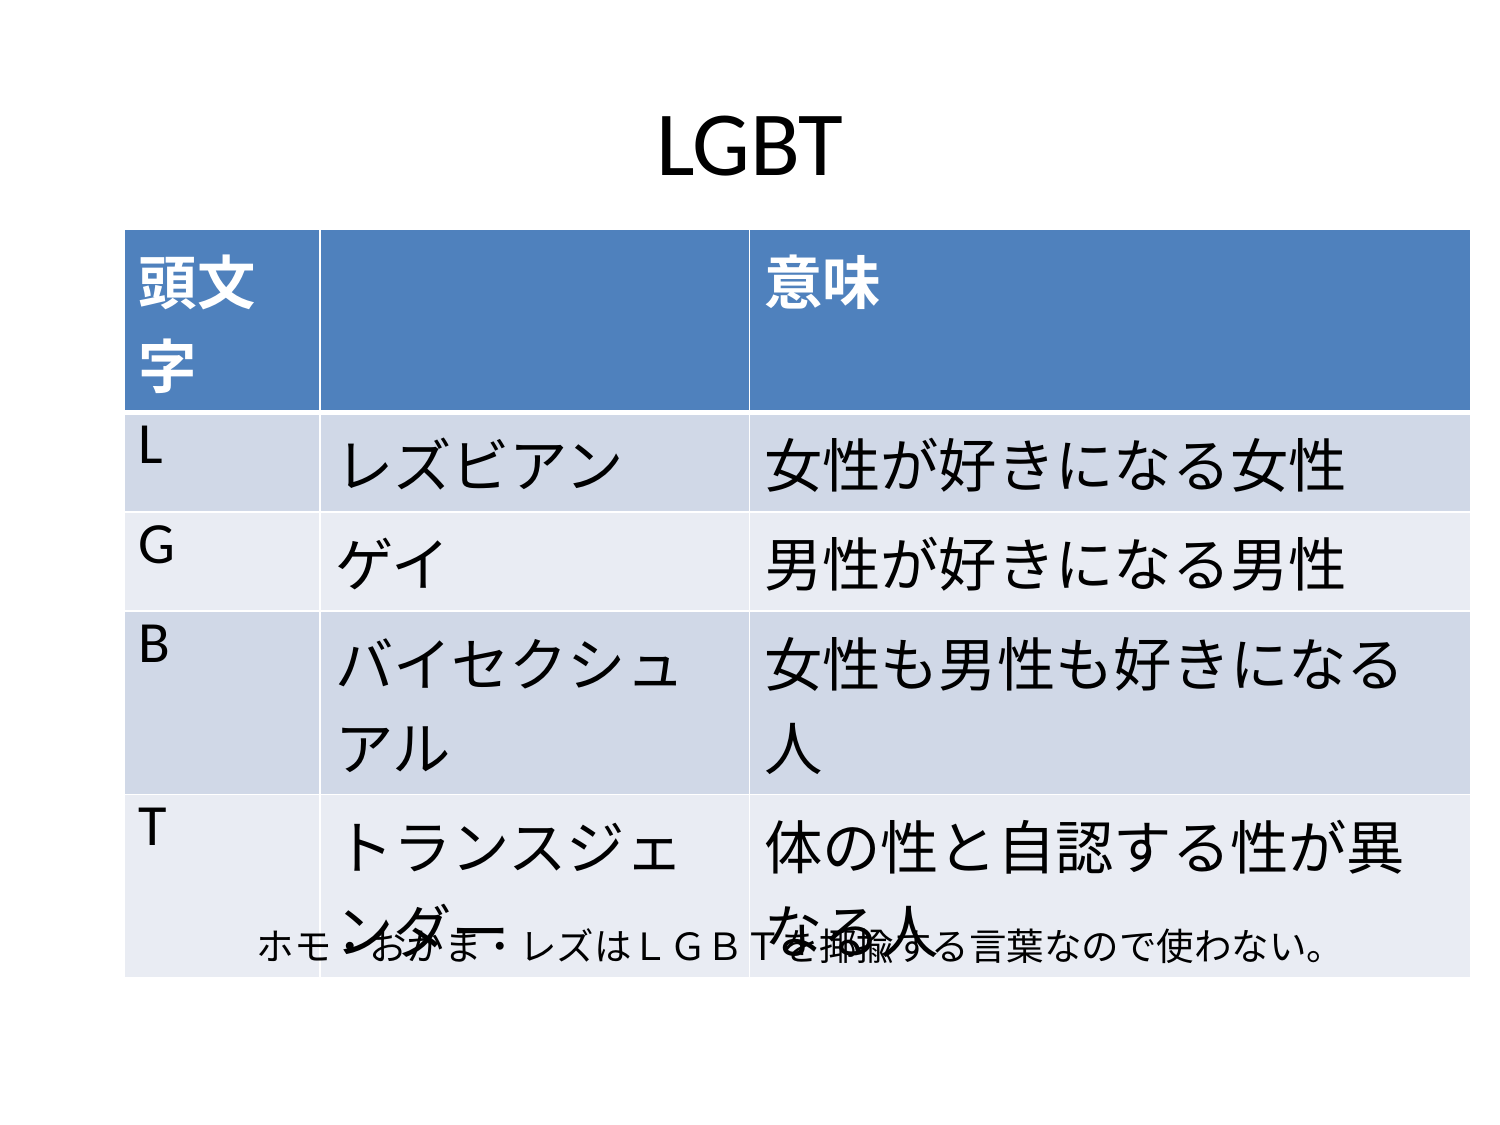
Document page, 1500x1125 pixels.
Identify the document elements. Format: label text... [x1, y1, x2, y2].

table_cell G [125, 513, 319, 610]
table_cell 体の性と自認する性が異なる人 [750, 795, 1470, 977]
table_cell トランスジェンダー [321, 795, 749, 915]
table_header 意味 [750, 230, 1470, 410]
table_cell L [125, 415, 319, 511]
table_cell B [125, 612, 319, 794]
title LGBT [75, 45, 1425, 233]
table_cell T [125, 795, 319, 977]
text_box ホモ・おかま・レズはＬＧＢＴを揶揄する言葉なので使わない。 [242, 915, 1341, 976]
table_cell 女性が好きになる女性 [750, 415, 1470, 511]
table_header [321, 230, 749, 410]
table_header 頭文字 [125, 230, 319, 410]
table_cell レズビアン [321, 415, 749, 511]
table_cell 女性も男性も好きになる人 [750, 612, 1470, 794]
table_cell バイセクシュアル [321, 612, 749, 794]
table_cell 男性が好きになる男性 [750, 513, 1470, 610]
table_cell ゲイ [321, 513, 749, 610]
